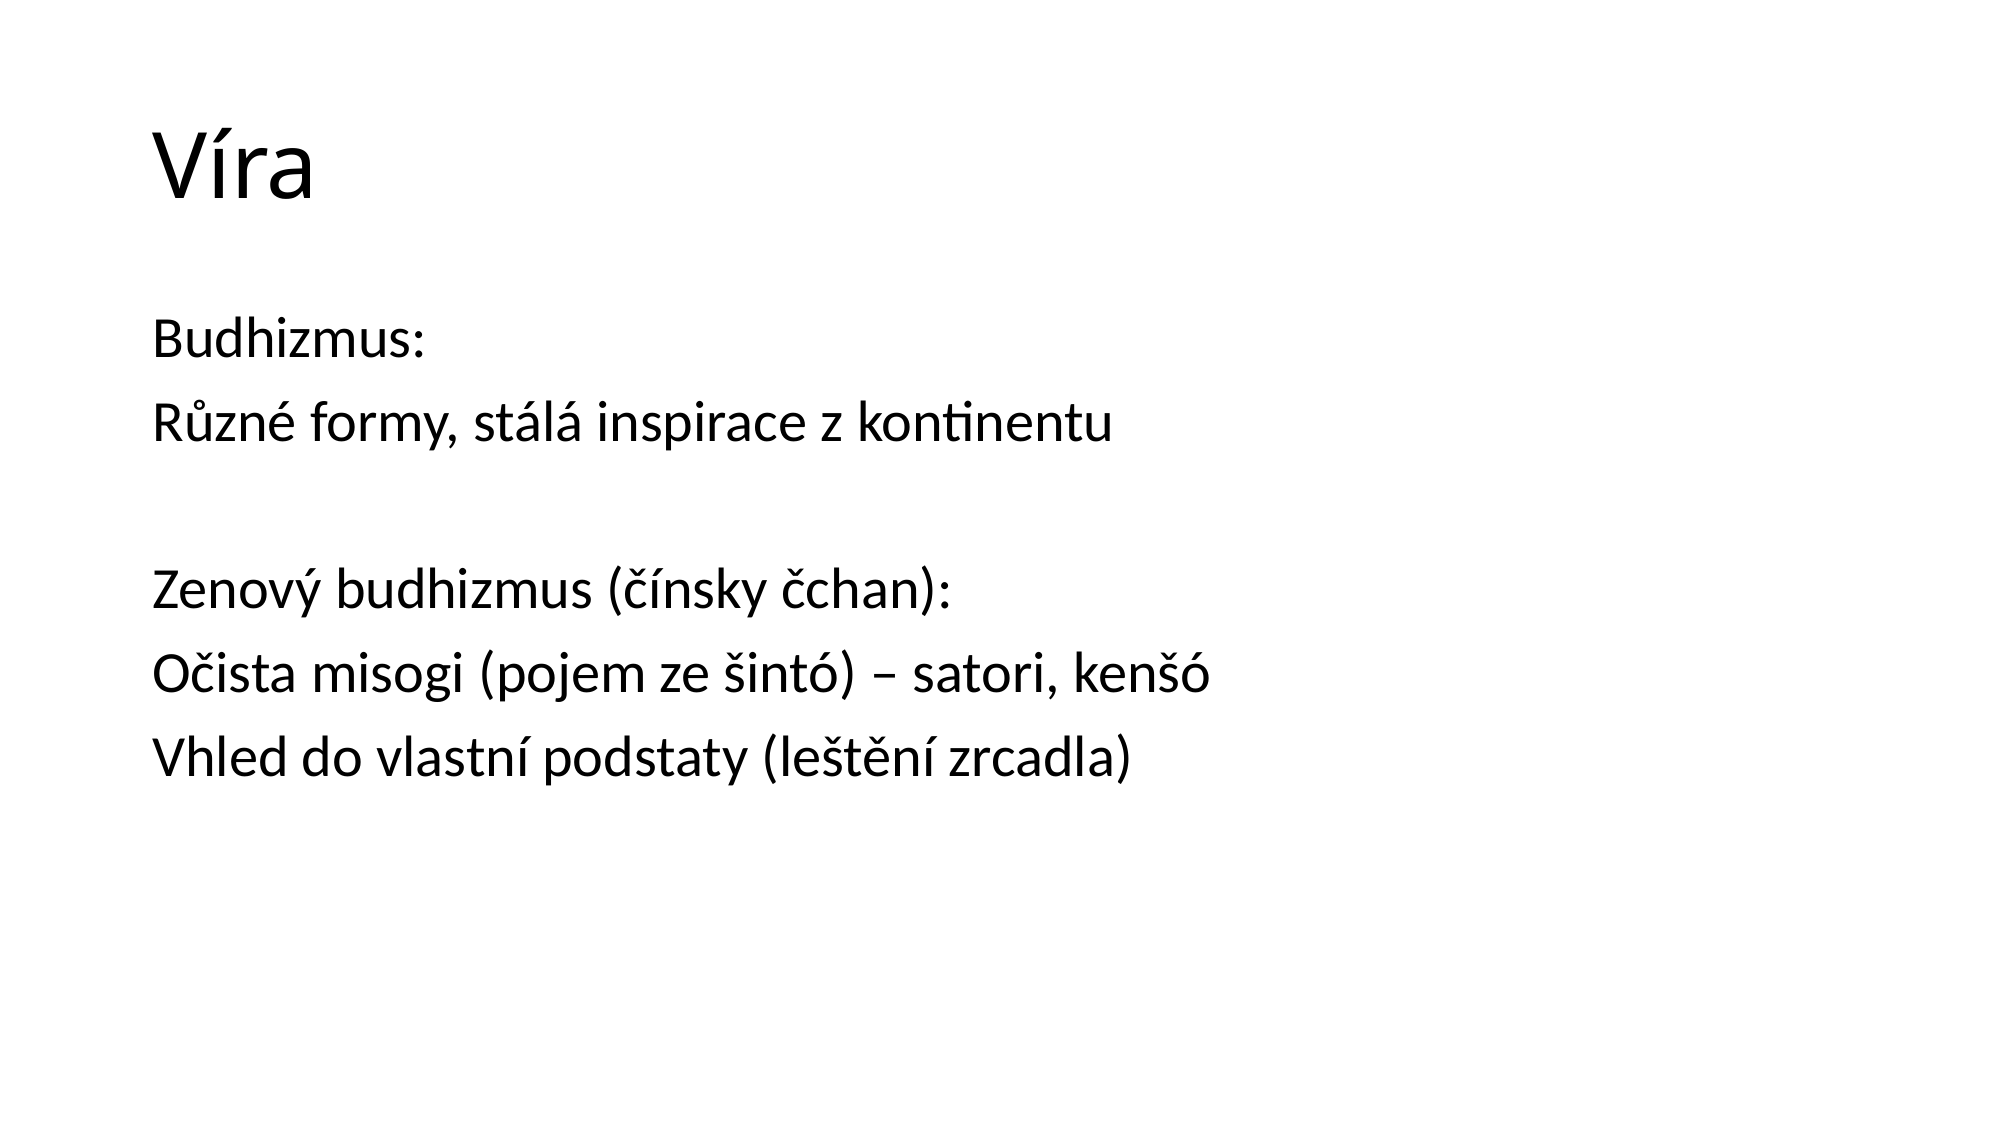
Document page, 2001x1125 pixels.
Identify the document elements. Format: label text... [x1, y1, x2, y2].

list Budhizmus: Různé formy, stálá inspirace z kontinentu Zenový budhizmus (čínsky čchan): Očista misogi (pojem ze šintó) – satori, kenšó Vhled do vlastní podstaty (leštění zrcadla) [137, 299, 1863, 1014]
title Víra [137, 59, 1863, 278]
